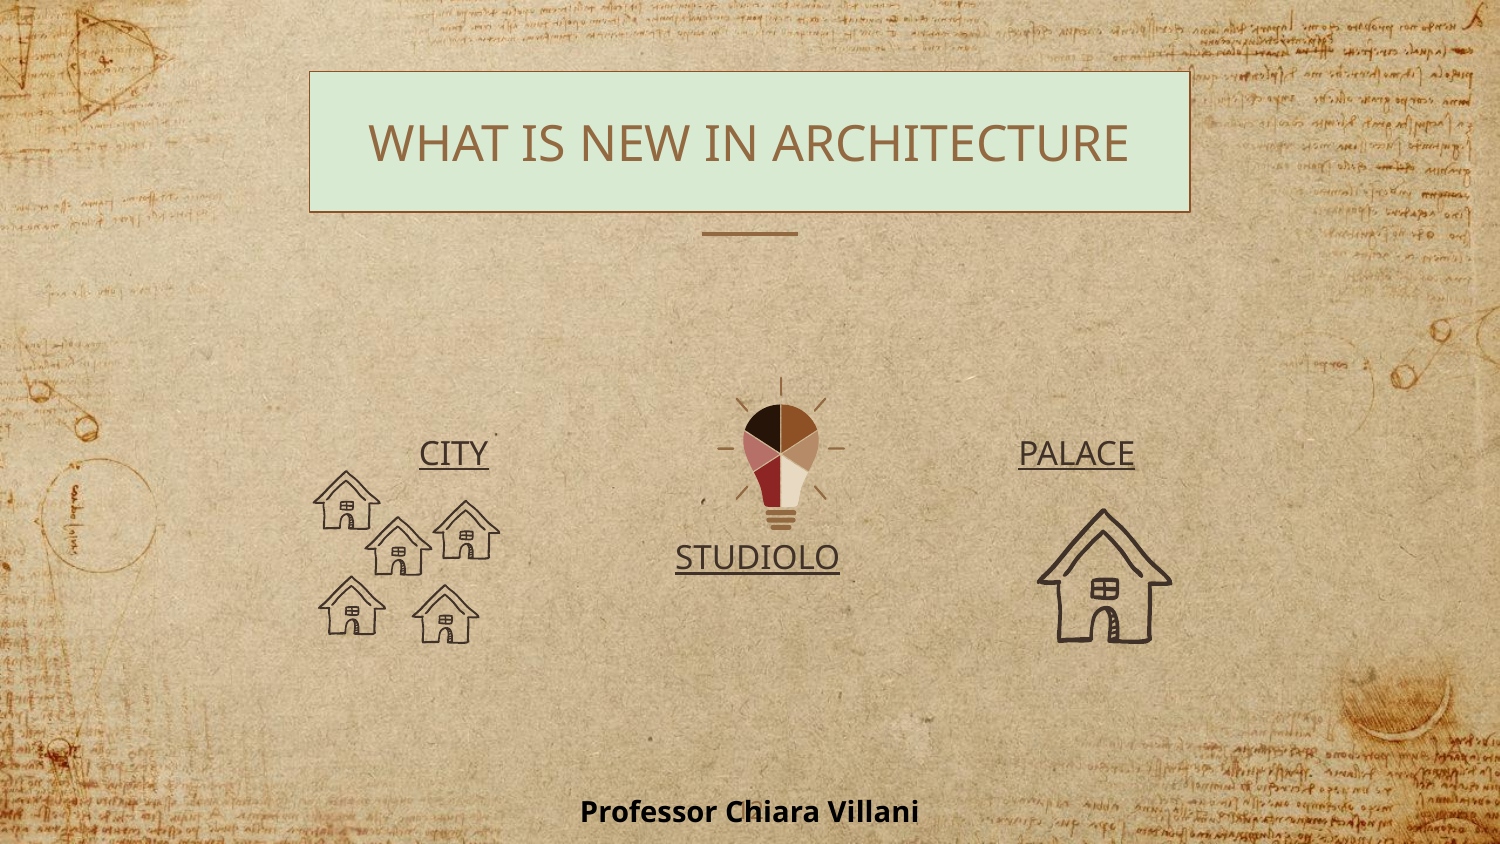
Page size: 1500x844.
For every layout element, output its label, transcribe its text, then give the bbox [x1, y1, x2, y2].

text_box [432, 500, 501, 560]
list PALACE [1003, 417, 1206, 542]
picture [0, 0, 1500, 844]
list STUDIOLO [660, 521, 915, 605]
list CITY [403, 417, 593, 501]
text_box [411, 584, 480, 644]
text_box [318, 575, 386, 636]
text_box [312, 470, 381, 530]
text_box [716, 376, 846, 531]
text_box [1036, 508, 1173, 644]
title WHAT IS NEW IN ARCHITECTURE [309, 71, 1191, 212]
text_box Professor Chiara Villani [537, 778, 963, 843]
text_box [364, 516, 433, 576]
